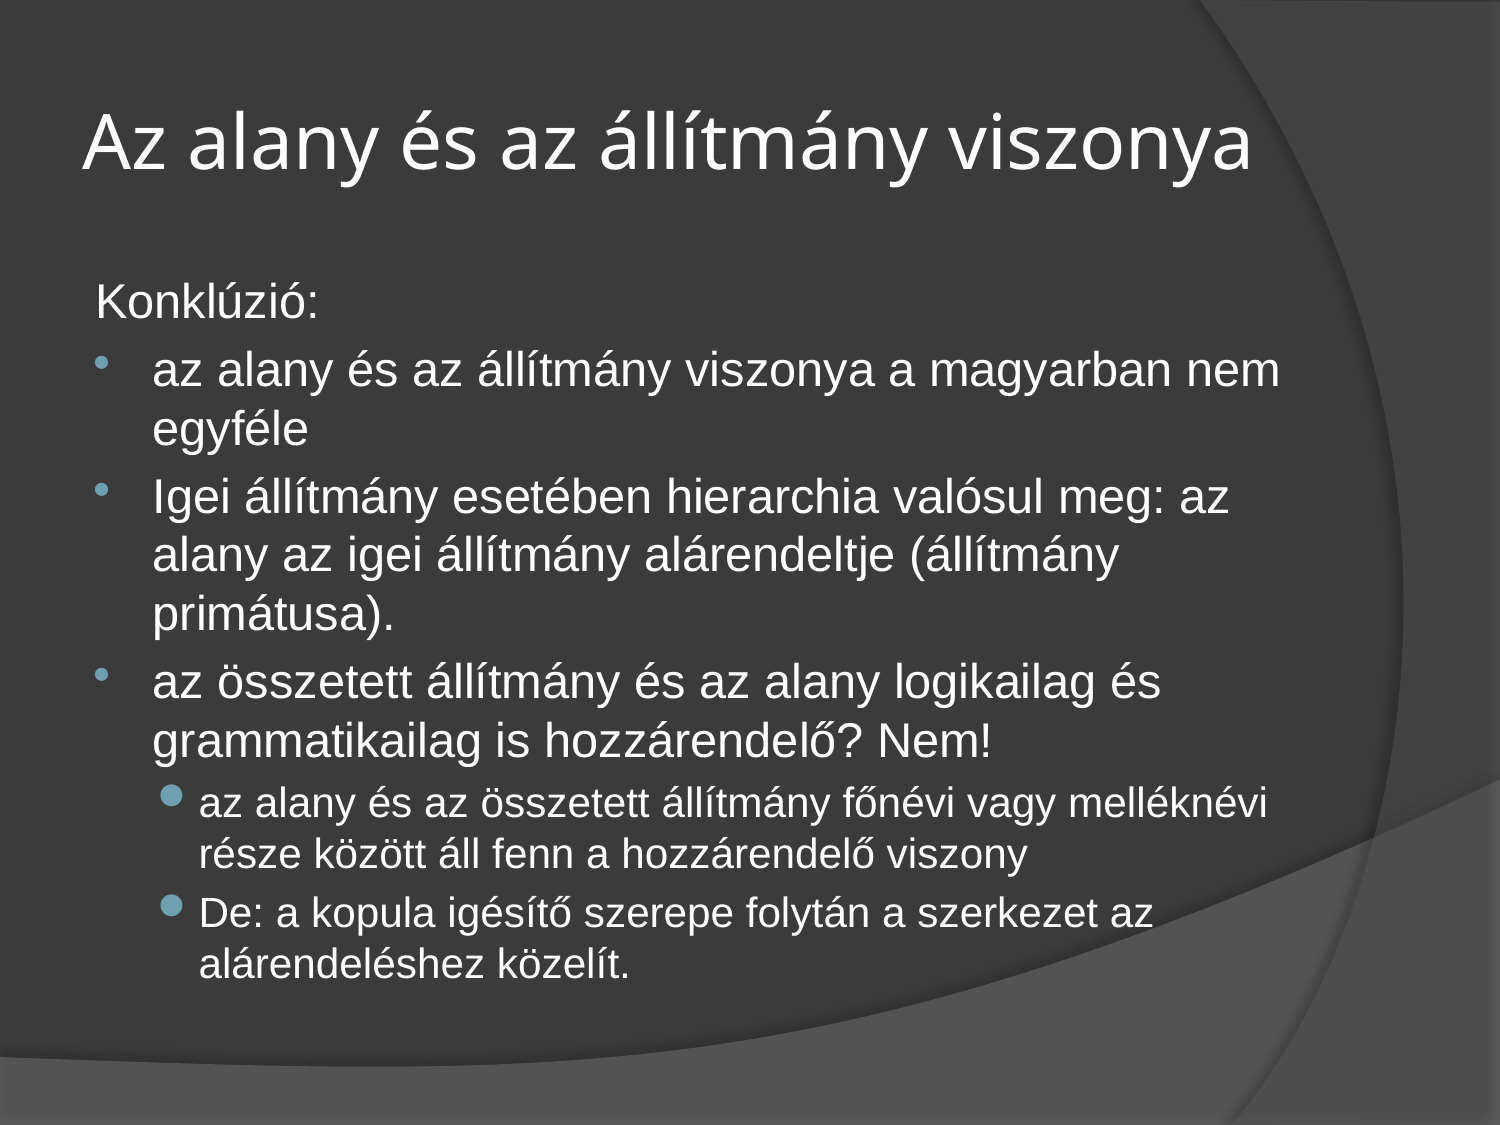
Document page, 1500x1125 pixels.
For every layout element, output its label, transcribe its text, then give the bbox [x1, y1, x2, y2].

list Konklúzió: az alany és az állítmány viszonya a magyarban nem egyféle Igei állítmány esetében hierarchia valósul meg: az alany az igei állítmány alárendeltje (állítmány primátusa). az összetett állítmány és az alany logikailag és grammatikailag is hozzárendelő? Nem! az alany és az összetett állítmány főnévi vagy melléknévi része között áll fenn a hozzárendelő viszony De: a kopula igésítő szerepe folytán a szerkezet az alárendeléshez közelít. [75, 262, 1300, 1005]
title Az alany és az állítmány viszonya [75, 45, 1300, 233]
